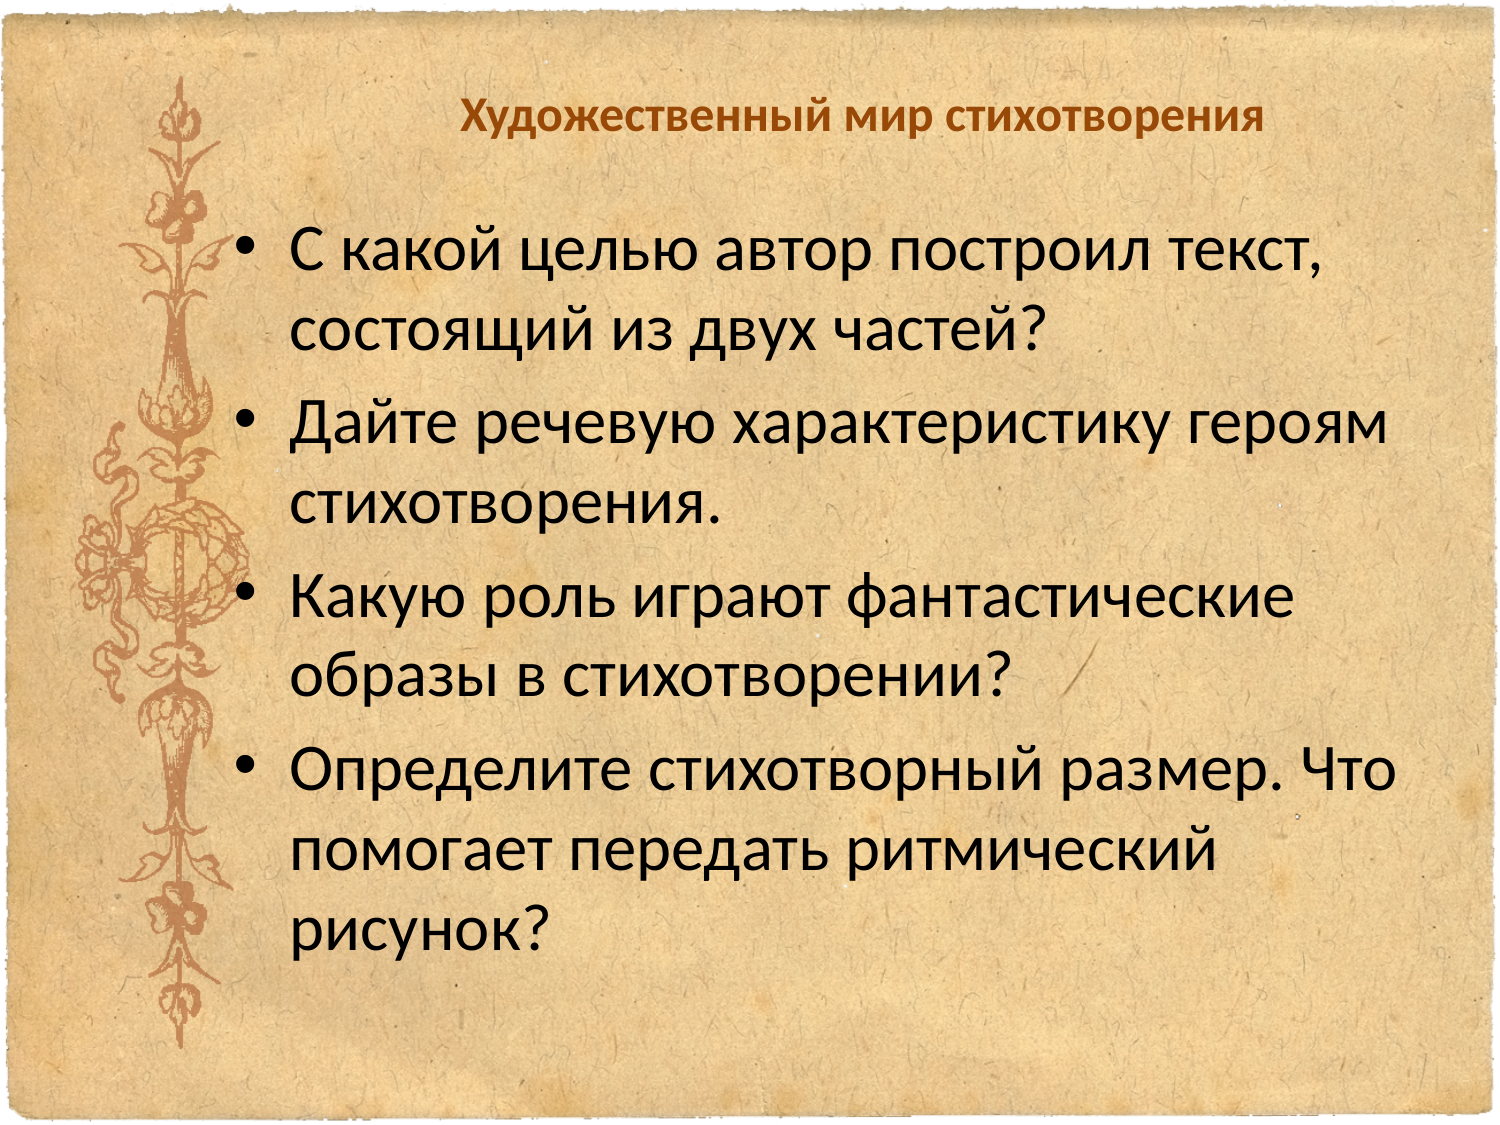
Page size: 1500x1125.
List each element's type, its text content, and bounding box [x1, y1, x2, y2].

picture [0, 0, 1500, 1125]
title Художественный мир стихотворения [301, 45, 1425, 179]
list С какой целью автор построил текст, состоящий из двух частей? Дайте речевую характеристику героям стихотворения. Какую роль играют фантастические образы в стихотворении? Определите стихотворный размер. Что помогает передать ритмический рисунок? [218, 196, 1425, 1005]
